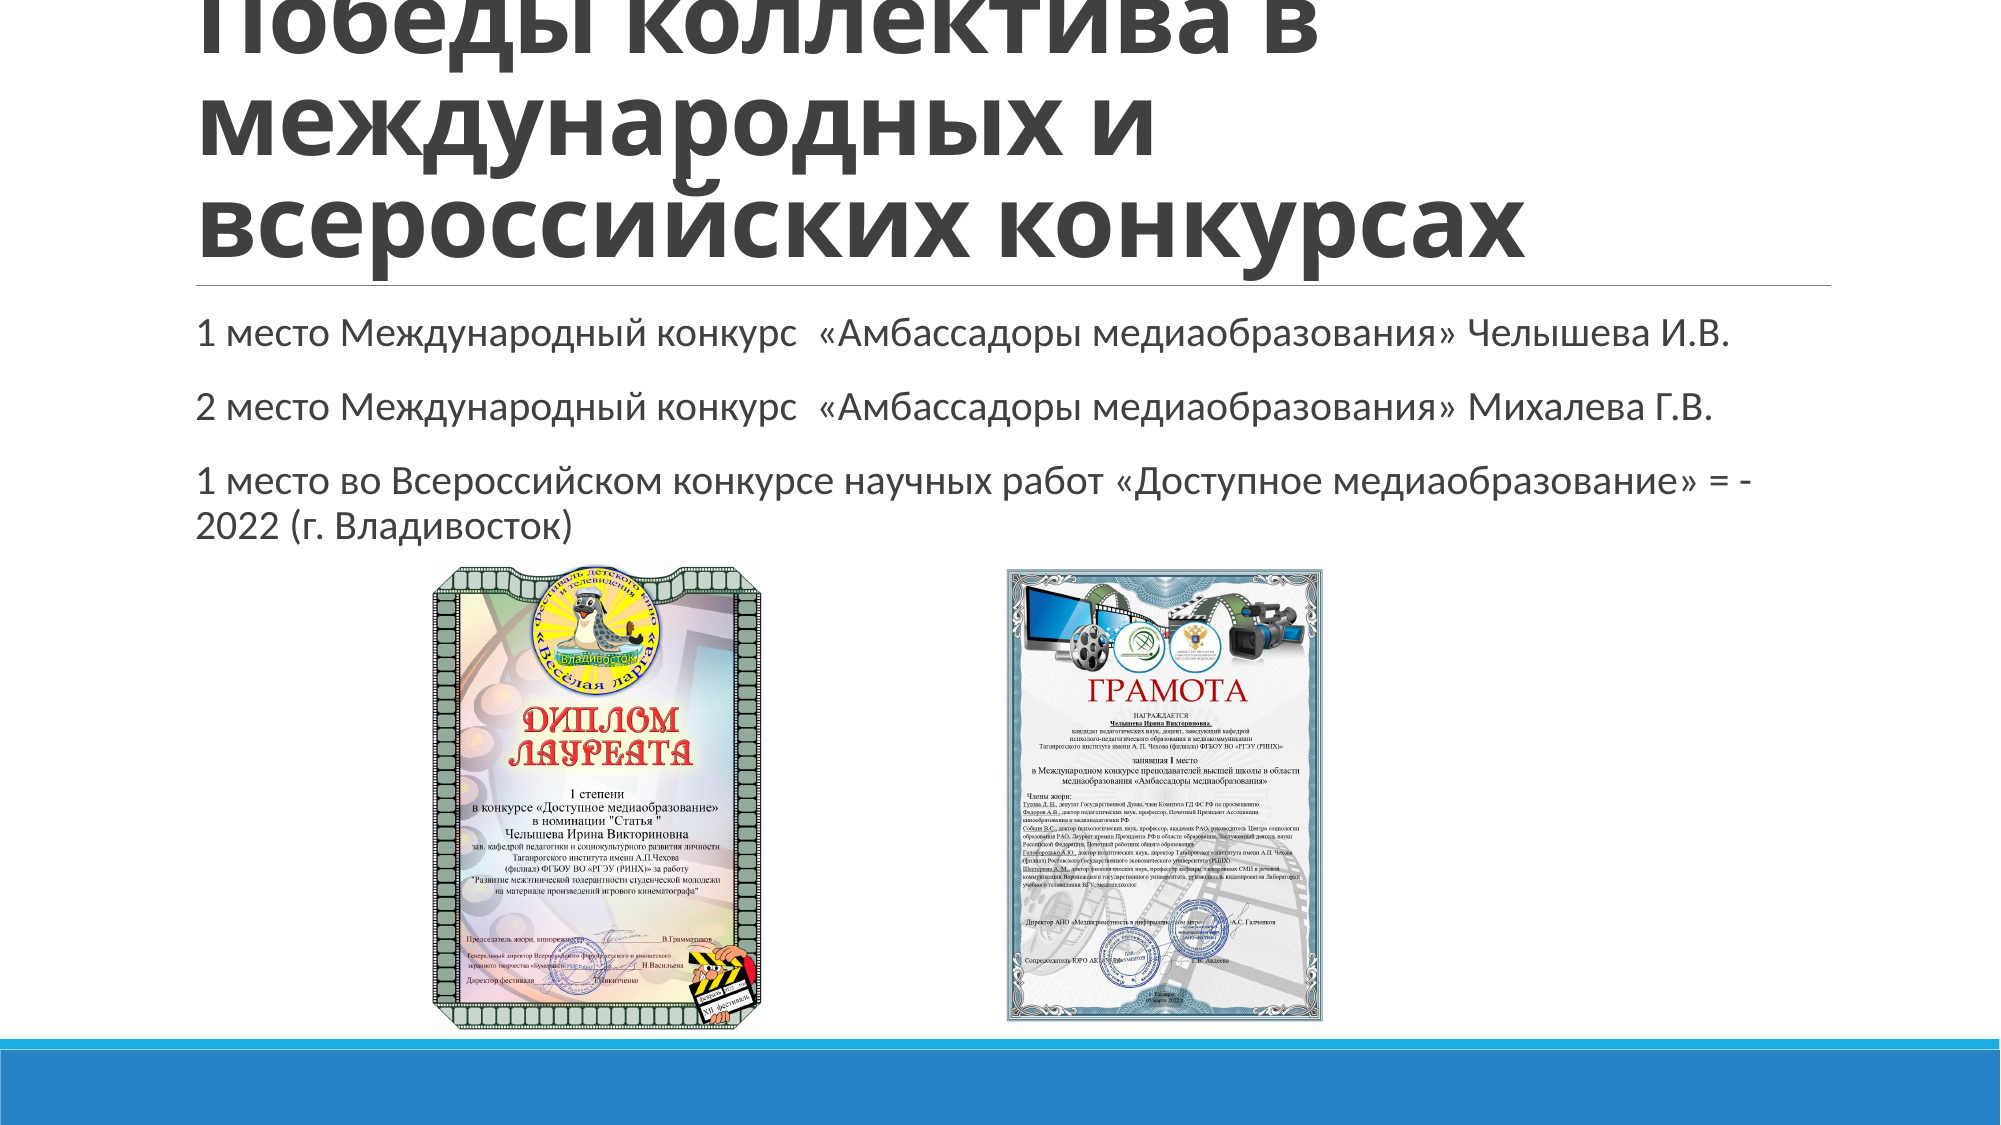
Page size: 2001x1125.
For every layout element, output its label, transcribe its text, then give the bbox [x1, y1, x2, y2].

title Победы коллектива в международных и всероссийских конкурсах [180, 47, 1830, 285]
picture [430, 561, 762, 1031]
list 1 место Международный конкурс «Амбассадоры медиаобразования» Челышева И.В. 2 место Международный конкурс «Амбассадоры медиаобразования» Михалева Г.В. 1 место во Всероссийском конкурсе научных работ «Доступное медиаобразование» = - 2022 (г. Владивосток) [180, 302, 1830, 963]
picture [999, 561, 1331, 1030]
